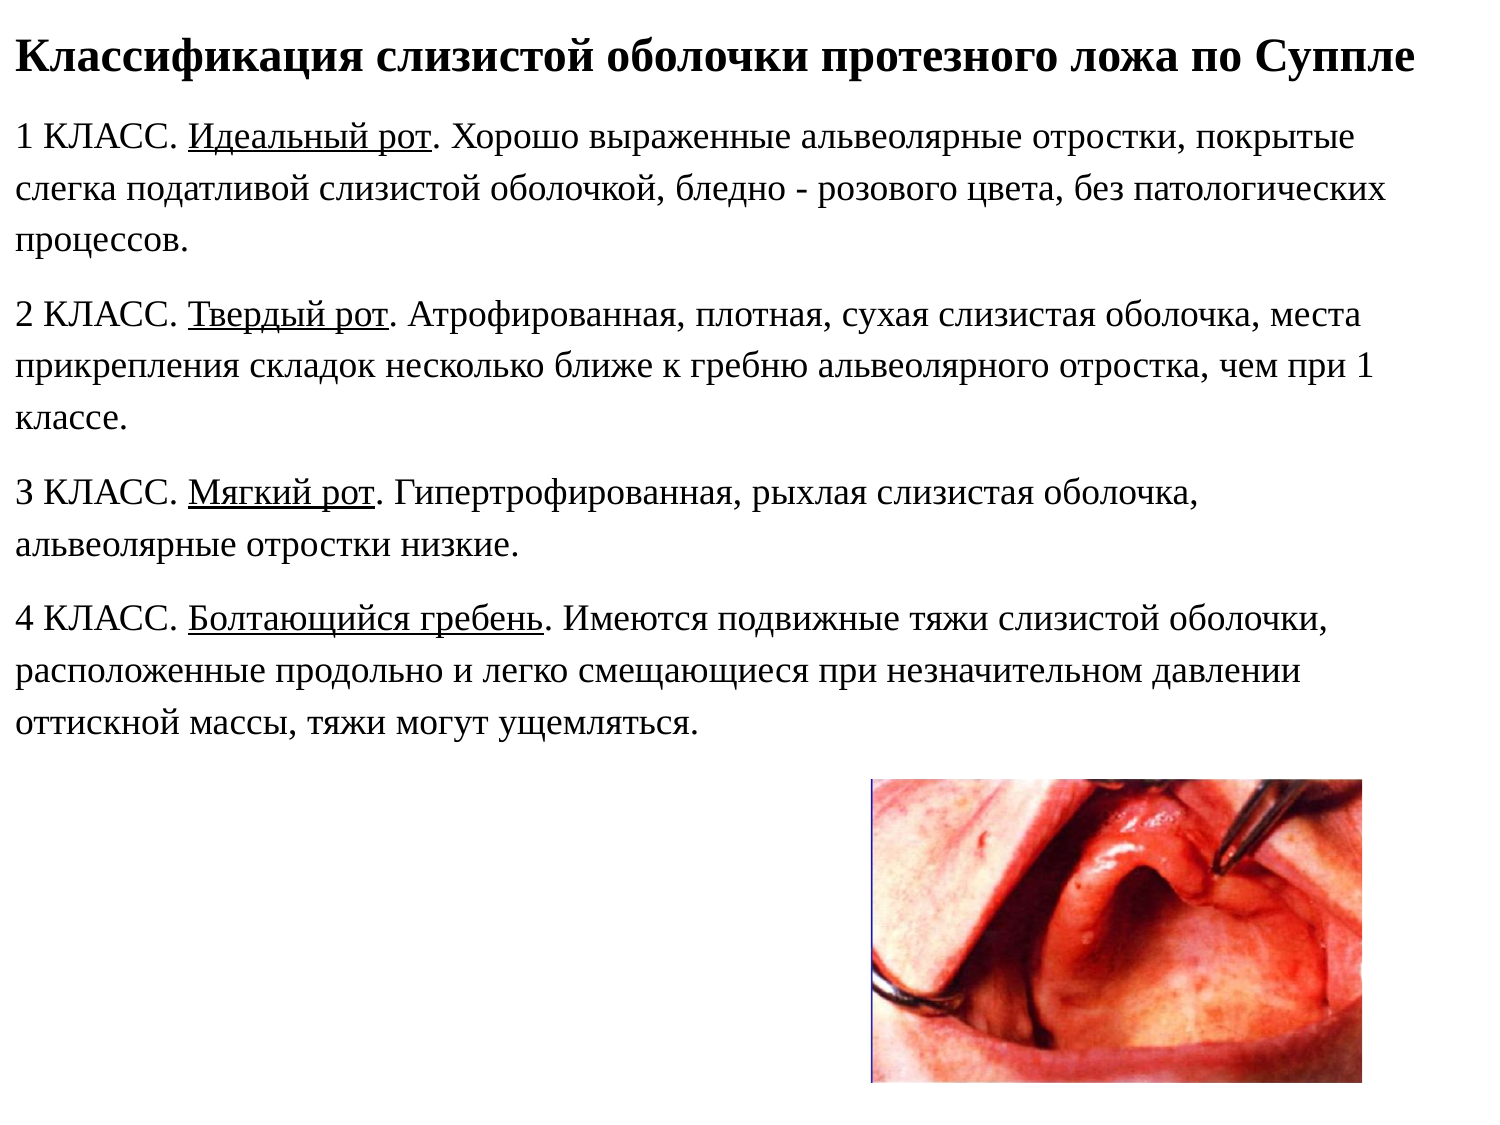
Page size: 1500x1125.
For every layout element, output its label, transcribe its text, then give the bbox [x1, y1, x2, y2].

text_box Классификация слизистой оболочки протезного ложа по Суппле 1 КЛАСС. Идеальный рот. Хорошо выраженные альвеолярные отростки, покрытые слегка податливой слизистой оболочкой, бледно - розового цвета, без патологических процессов. 2 КЛАСС. Твердый рот. Атрофированная, плотная, сухая слизистая оболочка, места прикрепления складок несколько ближе к гребню альвеолярного отростка, чем при 1 классе. З КЛАСС. Мягкий рот. Гипертрофированная, рыхлая слизистая оболочка, альвеолярные отростки низкие. 4 КЛАСС. Болтающийся гребень. Имеются подвижные тяжи слизистой оболочки, расположенные продольно и легко смещающиеся при незначительном давлении оттискной массы, тяжи могут ущемляться. [0, 0, 1436, 1083]
picture [870, 778, 1363, 1083]
